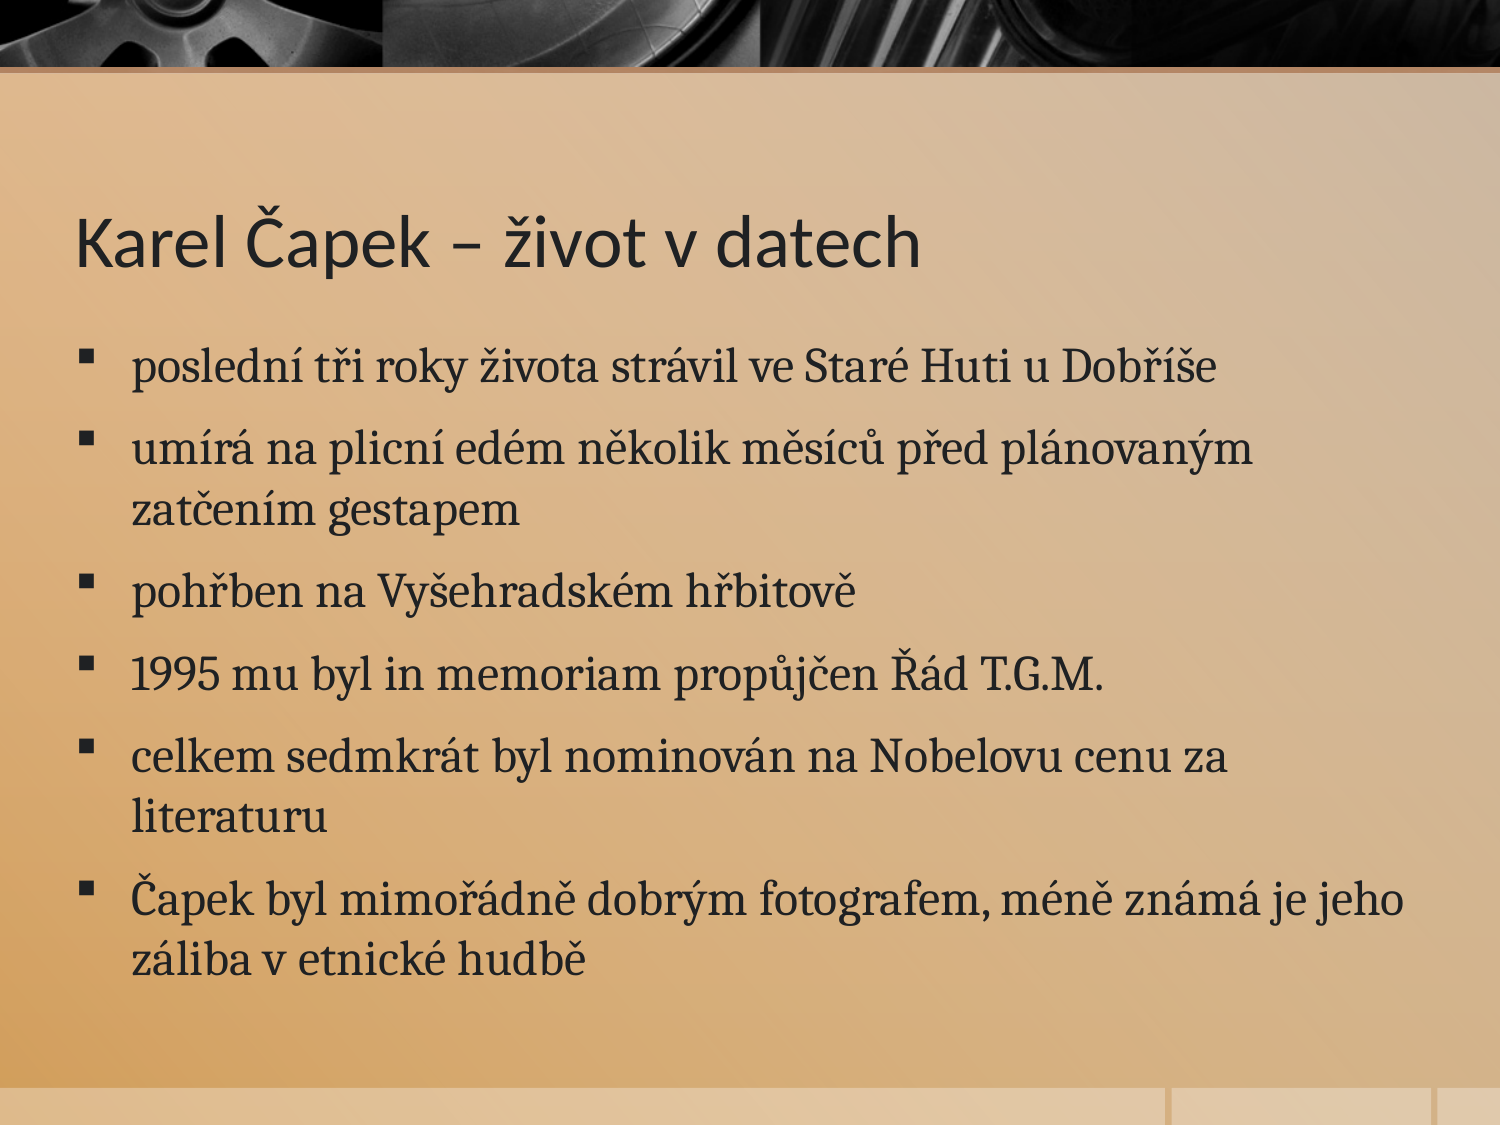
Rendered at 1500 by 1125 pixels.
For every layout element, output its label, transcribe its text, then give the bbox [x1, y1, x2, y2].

picture [0, 0, 1500, 67]
list poslední tři roky života strávil ve Staré Huti u Dobříše umírá na plicní edém několik měsíců před plánovaným zatčením gestapem pohřben na Vyšehradském hřbitově 1995 mu byl in memoriam propůjčen Řád T.G.M. celkem sedmkrát byl nominován na Nobelovu cenu za literaturu Čapek byl mimořádně dobrým fotografem, méně známá je jeho záliba v etnické hudbě [75, 324, 1425, 1005]
title Karel Čapek – život v datech [75, 162, 1425, 313]
